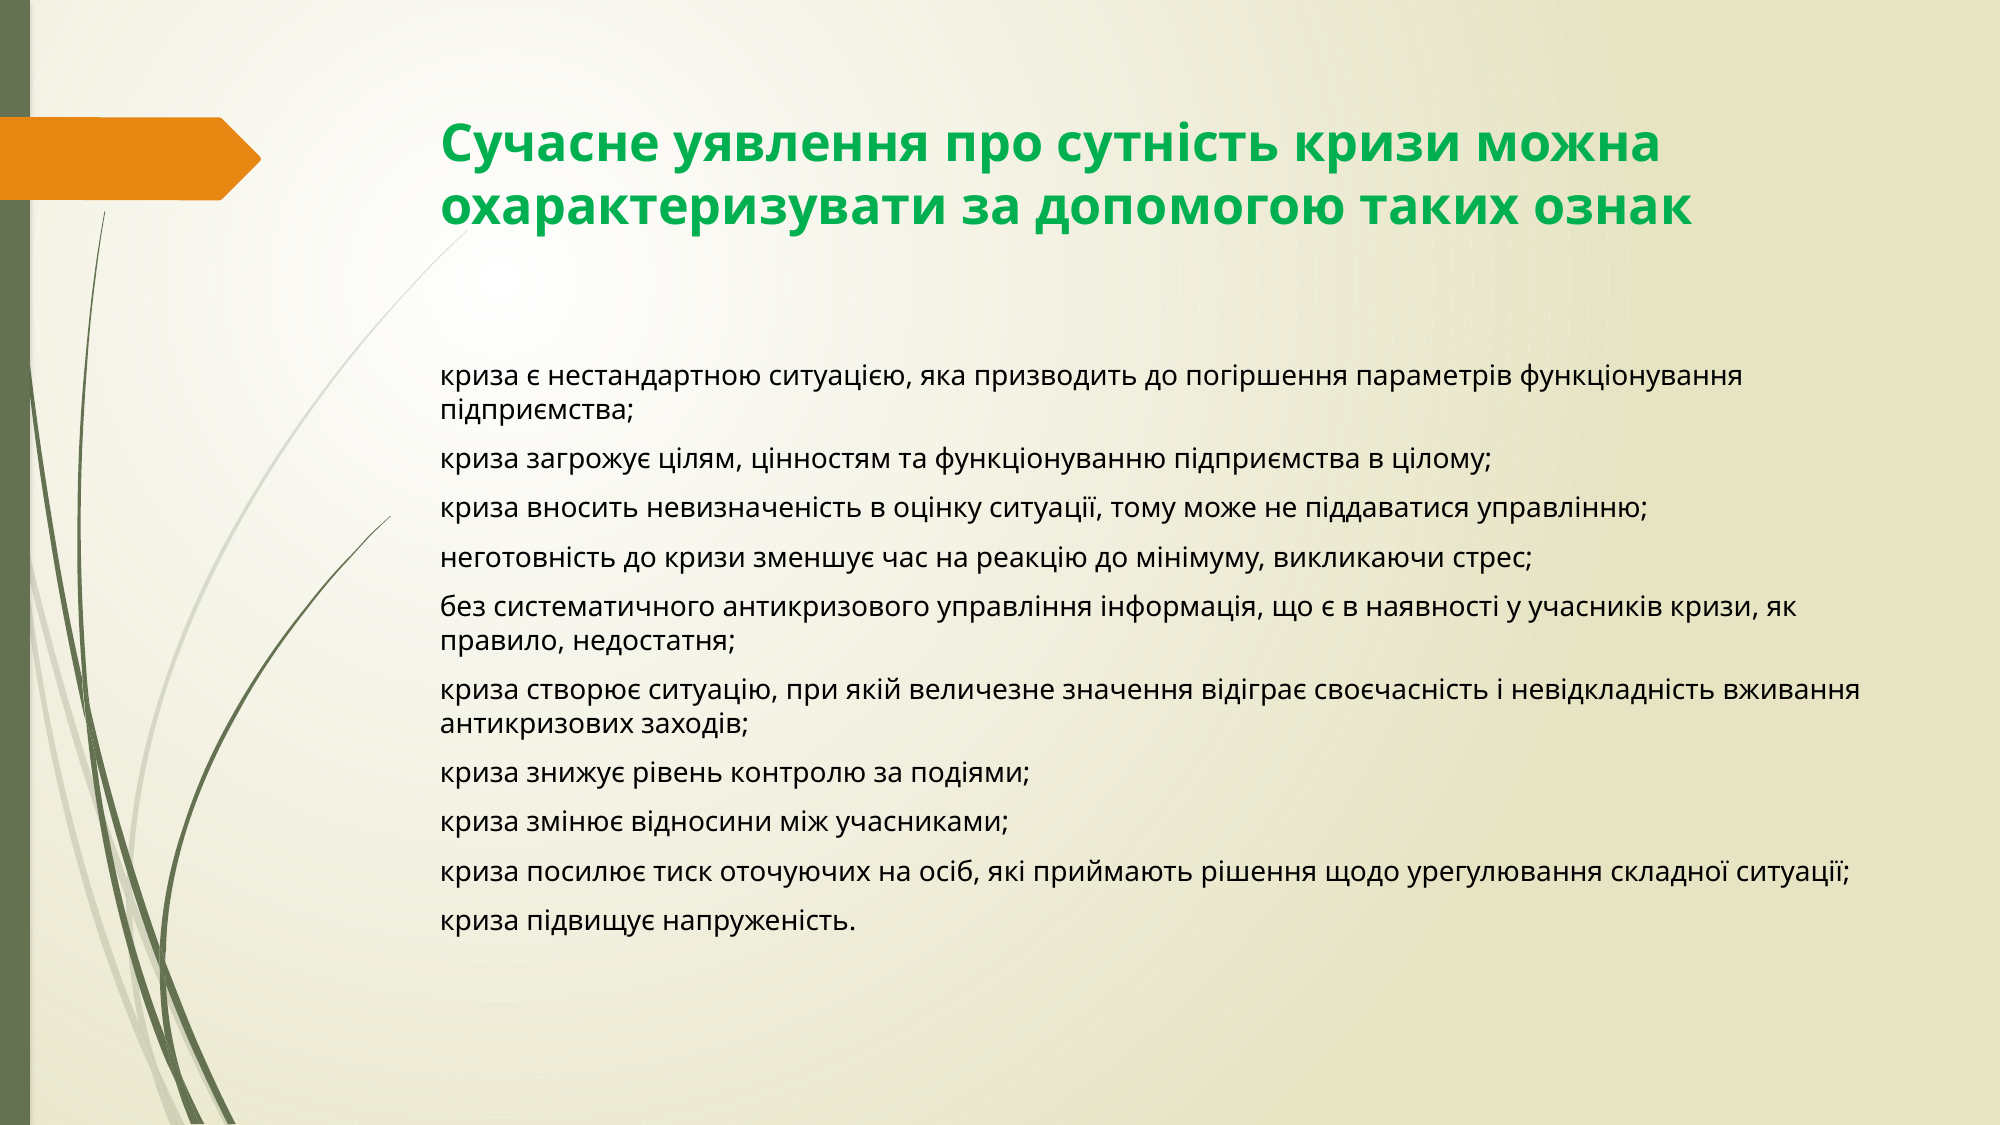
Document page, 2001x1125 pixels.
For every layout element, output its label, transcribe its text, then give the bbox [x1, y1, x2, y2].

title Сучасне уявлення про сутність кризи можна охарактеризувати за допомогою таких ознак [425, 102, 1888, 313]
list криза є нестандартною ситуацією, яка призводить до погіршення параметрів функціонування підприємства; криза загрожує цілям, цінностям та функціонуванню підприємства в цілому; криза вносить невизначеність в оцінку ситуації, тому може не піддаватися управлінню; неготовність до кризи зменшує час на реакцію до мінімуму, викликаючи стрес; без систематичного антикризового управління інформація, що є в наявності у учасників кризи, як правило, недостатня; криза створює ситуацію, при якій величезне значення відіграє своєчасність і невідкладність вживання антикризових заходів; криза знижує рівень контролю за подіями; криза змінює відносини між учасниками; криза посилює тиск оточуючих на осіб, які приймають рішення щодо урегулювання складної ситуації; криза підвищує напруженість. [424, 350, 1888, 970]
